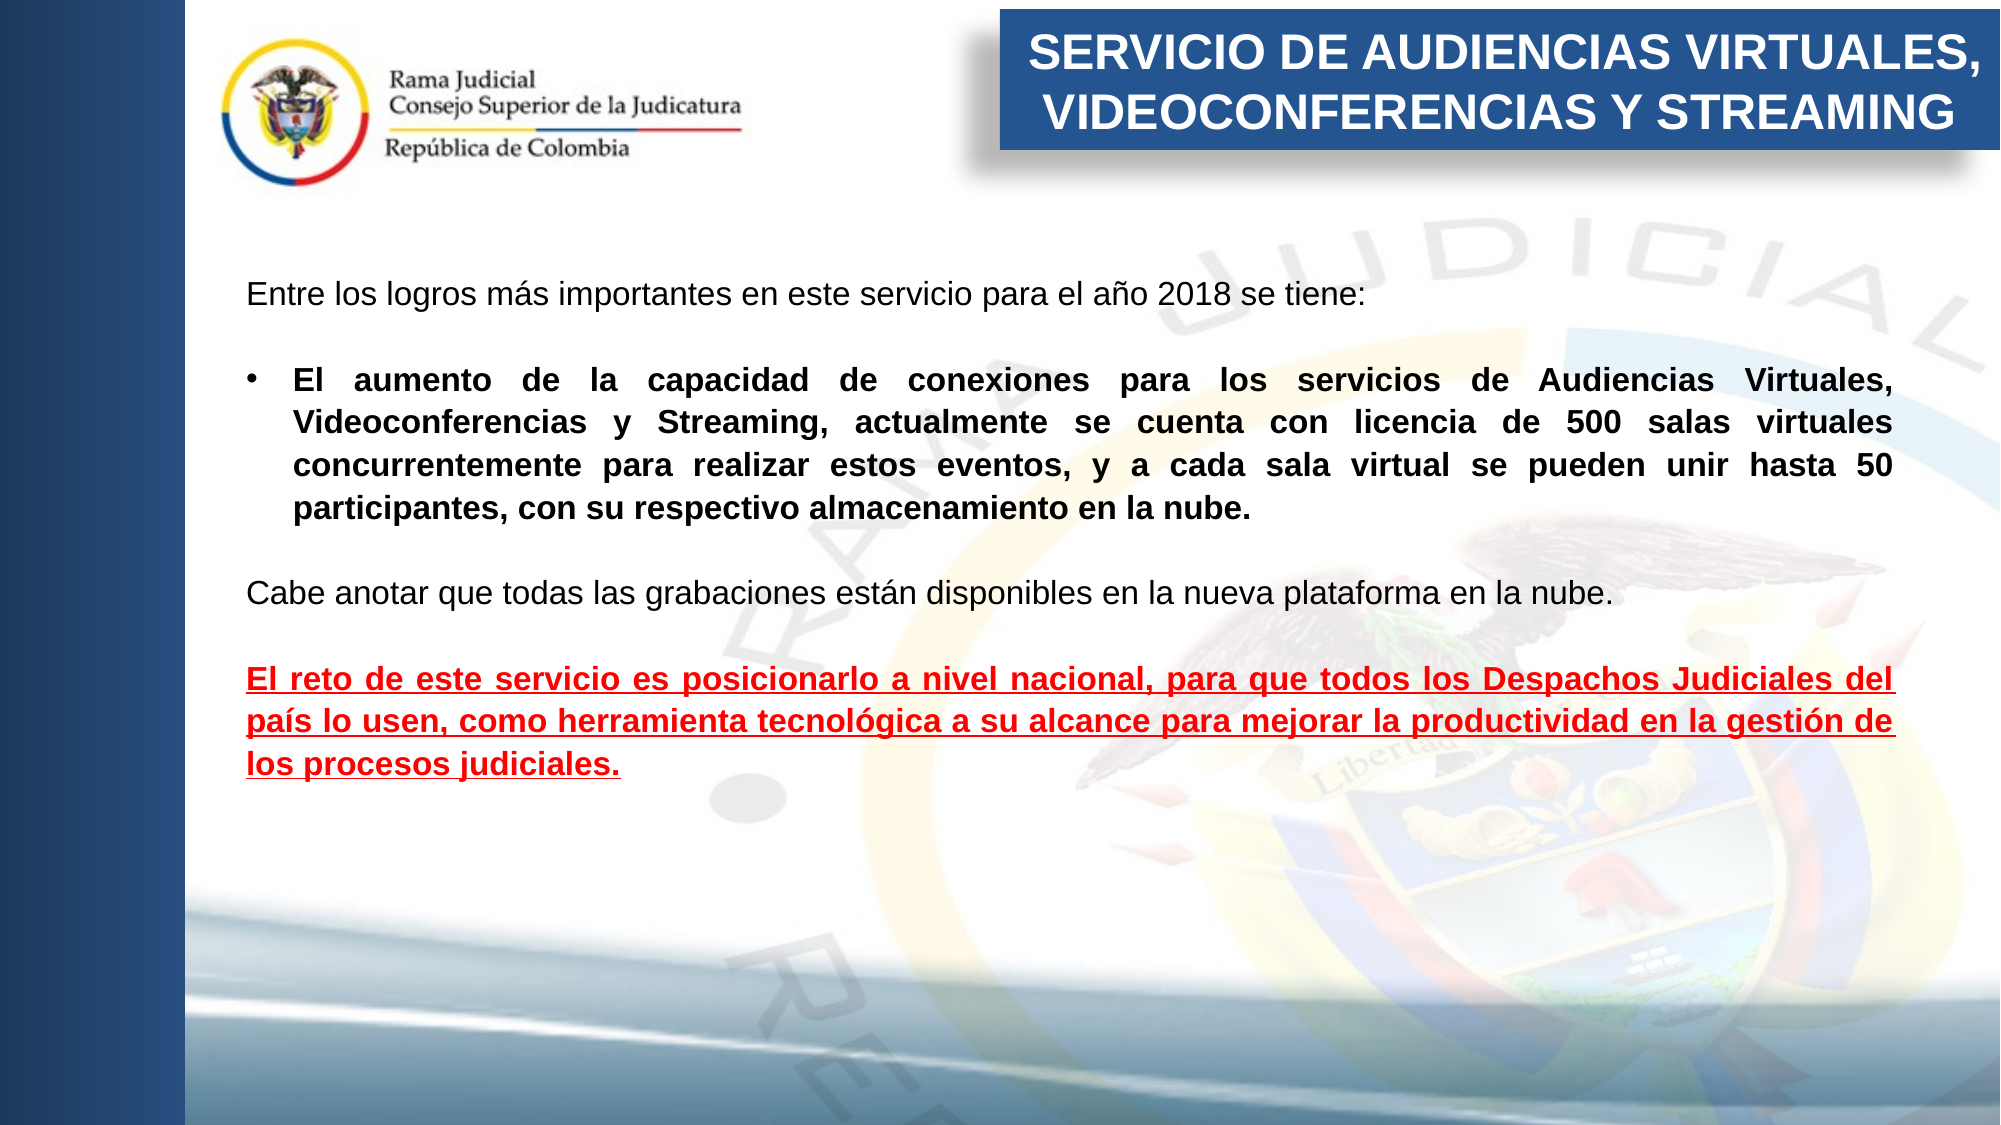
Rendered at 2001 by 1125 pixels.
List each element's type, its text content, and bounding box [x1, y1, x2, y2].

text_box SERVICIO DE AUDIENCIAS VIRTUALES, VIDEOCONFERENCIAS Y STREAMING [999, 8, 2000, 151]
text_box Entre los logros más importantes en este servicio para el año 2018 se tiene: El aumento de la capacidad de conexiones para los servicios de Audiencias Virtuales, Videoconferencias y Streaming, actualmente se cuenta con licencia de 500 salas virtuales concurrentemente para realizar estos eventos, y a cada sala virtual se pueden unir hasta 50 participantes, con su respectivo almacenamiento en la nube. Cabe anotar que todas las grabaciones están disponibles en la nueva plataforma en la nube. El reto de este servicio es posicionarlo a nivel nacional, para que todos los Despachos Judiciales del país lo usen, como herramienta tecnológica a su alcance para mejorar la productividad en la gestión de los procesos judiciales. [231, 262, 1911, 790]
picture [185, 0, 2000, 1125]
